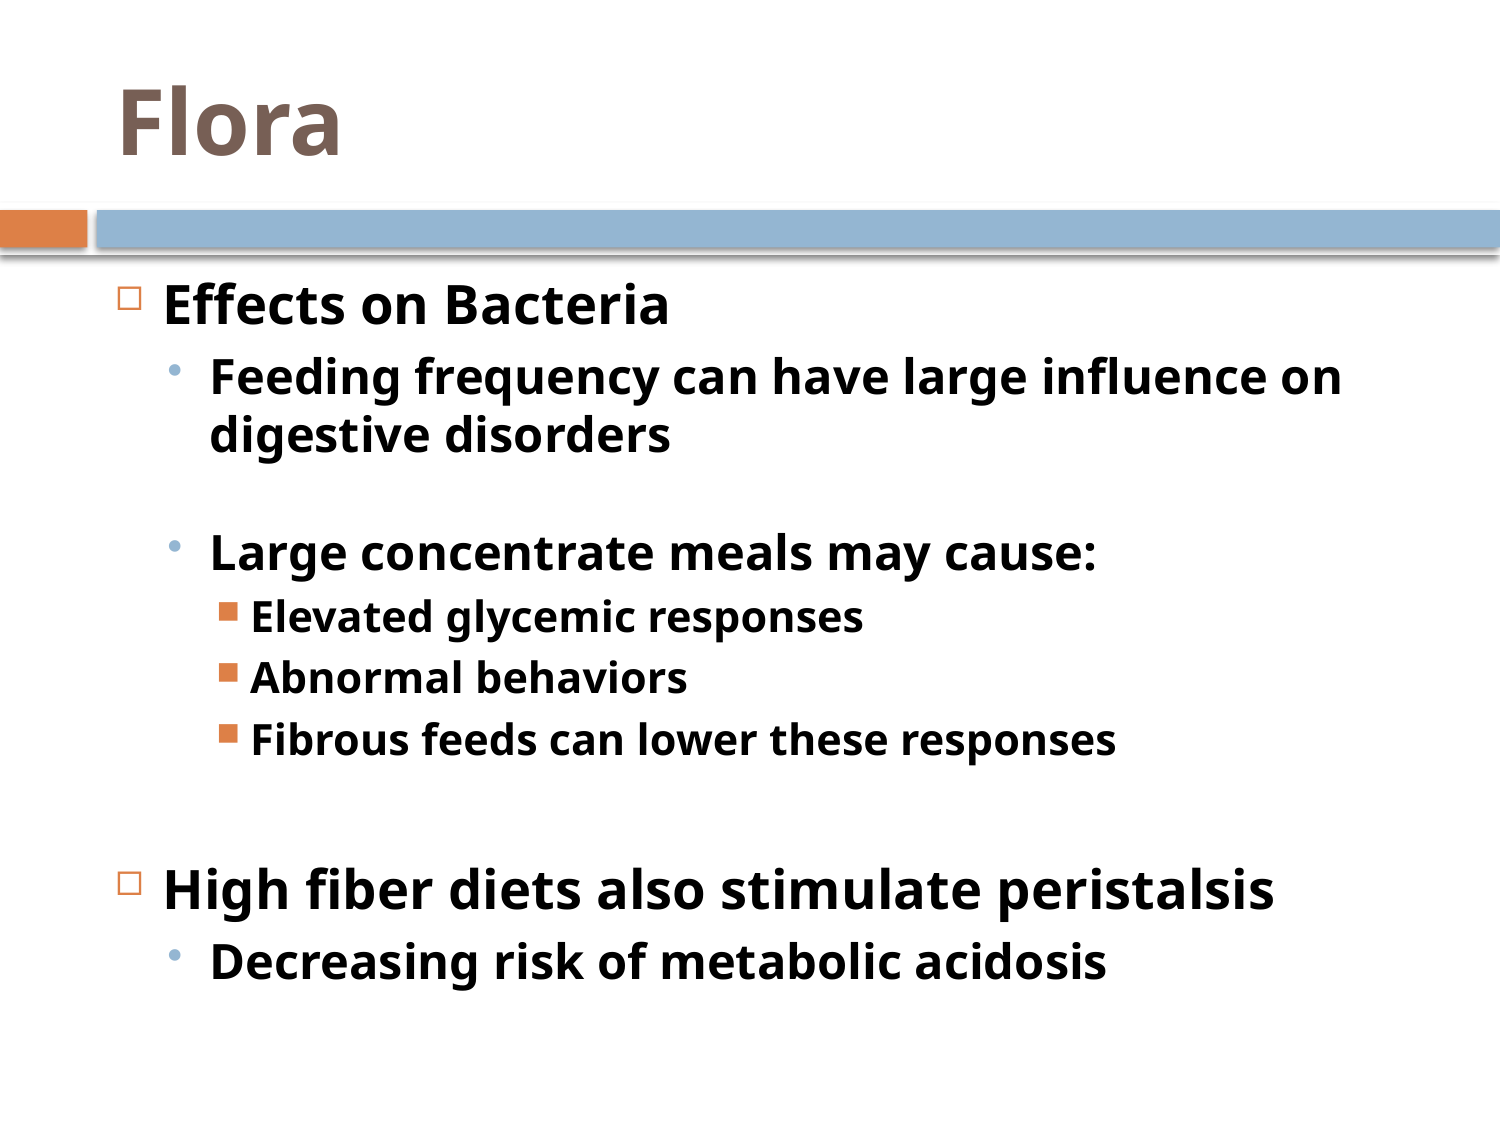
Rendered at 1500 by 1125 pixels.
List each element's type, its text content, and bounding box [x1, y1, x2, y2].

list Effects on Bacteria Feeding frequency can have large influence on digestive disorders Large concentrate meals may cause: Elevated glycemic responses Abnormal behaviors Fibrous feeds can lower these responses High fiber diets also stimulate peristalsis Decreasing risk of metabolic acidosis [100, 262, 1438, 1000]
title Flora [100, 37, 1438, 200]
